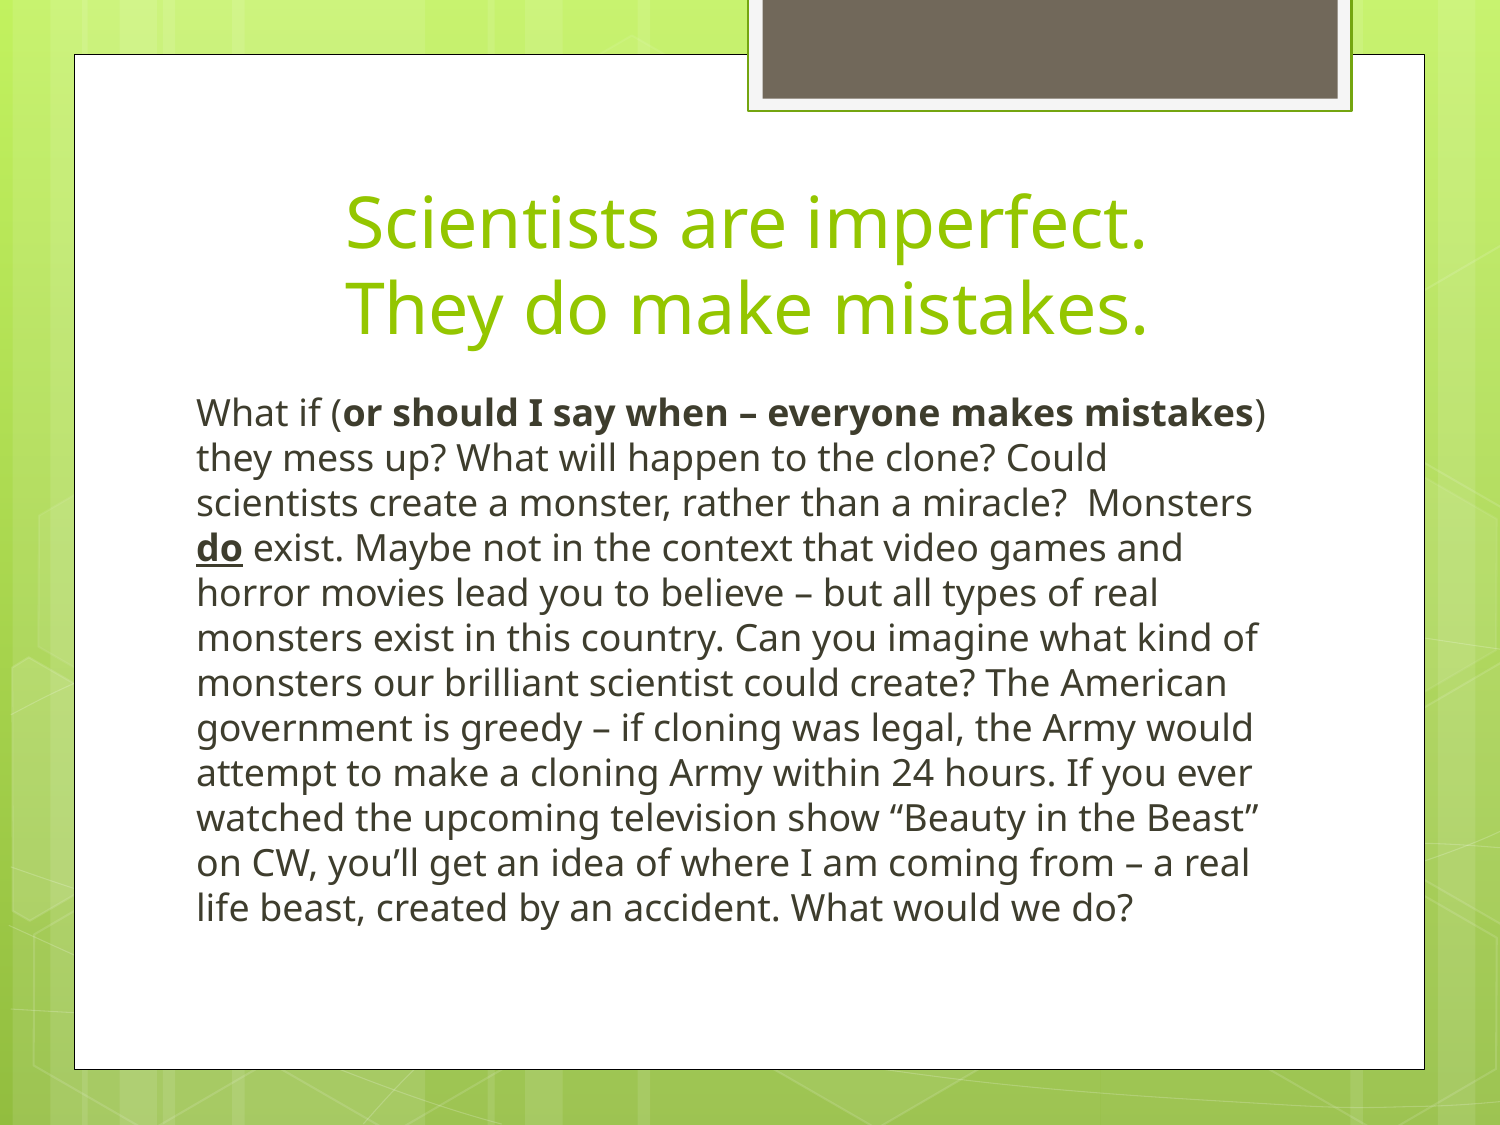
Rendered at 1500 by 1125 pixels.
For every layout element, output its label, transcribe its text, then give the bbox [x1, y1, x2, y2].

list What if (or should I say when – everyone makes mistakes) they mess up? What will happen to the clone? Could scientists create a monster, rather than a miracle? Monsters do exist. Maybe not in the context that video games and horror movies lead you to believe – but all types of real monsters exist in this country. Can you imagine what kind of monsters our brilliant scientist could create? The American government is greedy – if cloning was legal, the Army would attempt to make a cloning Army within 24 hours. If you ever watched the upcoming television show “Beauty in the Beast” on CW, you’ll get an idea of where I am coming from – a real life beast, created by an accident. What would we do? [171, 381, 1283, 957]
title Scientists are imperfect. They do make mistakes. [171, 168, 1324, 357]
